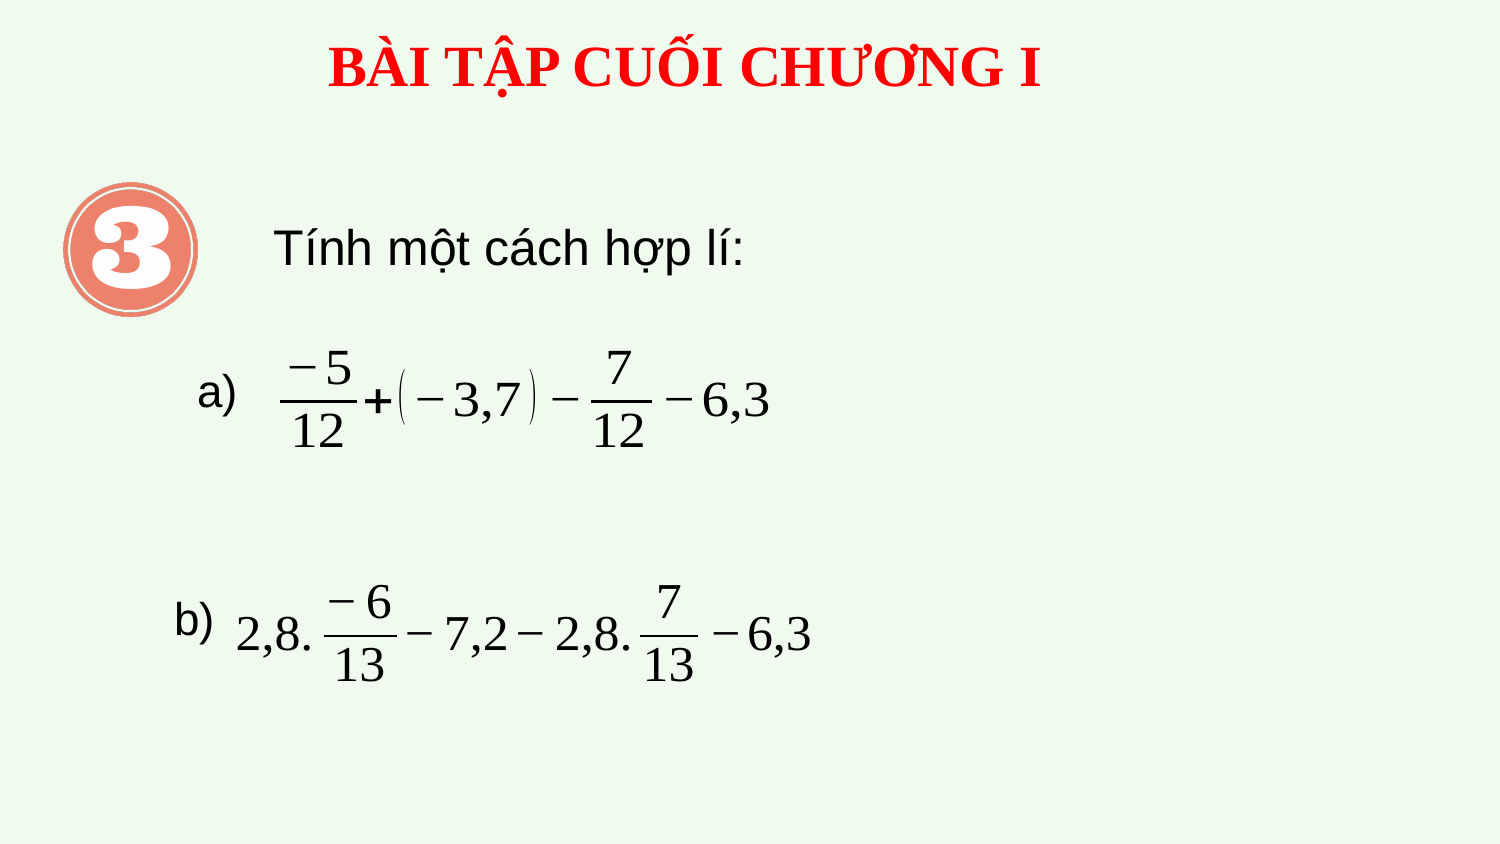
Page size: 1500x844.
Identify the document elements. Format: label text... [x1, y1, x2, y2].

text_box BÀI TẬP CUỐI CHƯƠNG I [313, 21, 1114, 106]
text_box Tính một cách hợp lí: [258, 207, 764, 283]
text_box a) [182, 354, 259, 424]
text_box b) [159, 581, 236, 652]
picture [62, 182, 198, 318]
